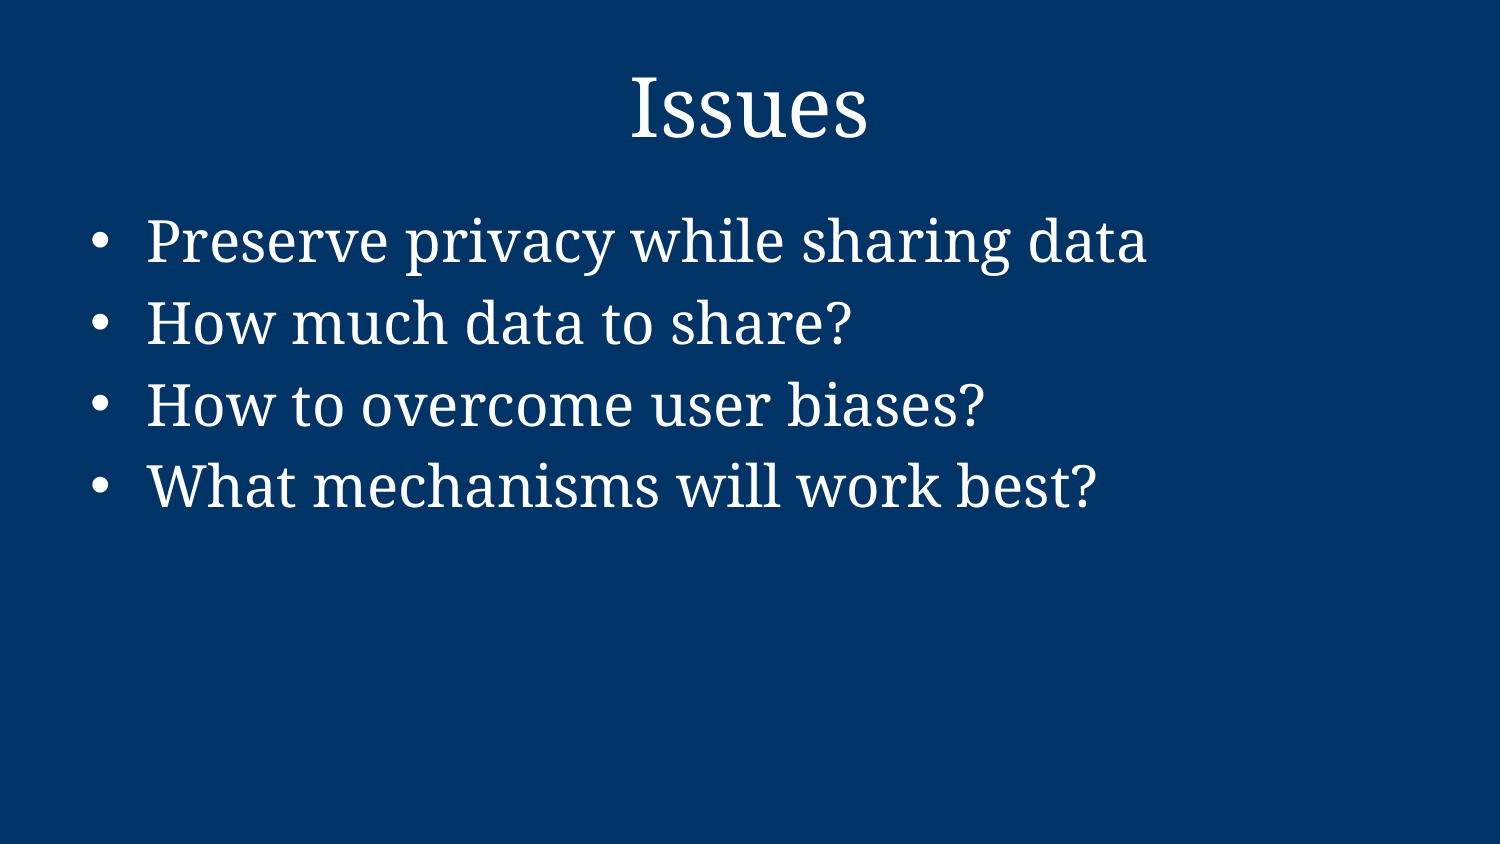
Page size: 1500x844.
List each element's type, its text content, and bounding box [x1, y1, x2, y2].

list Preserve privacy while sharing data How much data to share? How to overcome user biases? What mechanisms will work best? [75, 196, 1425, 754]
title Issues [75, 33, 1425, 175]
